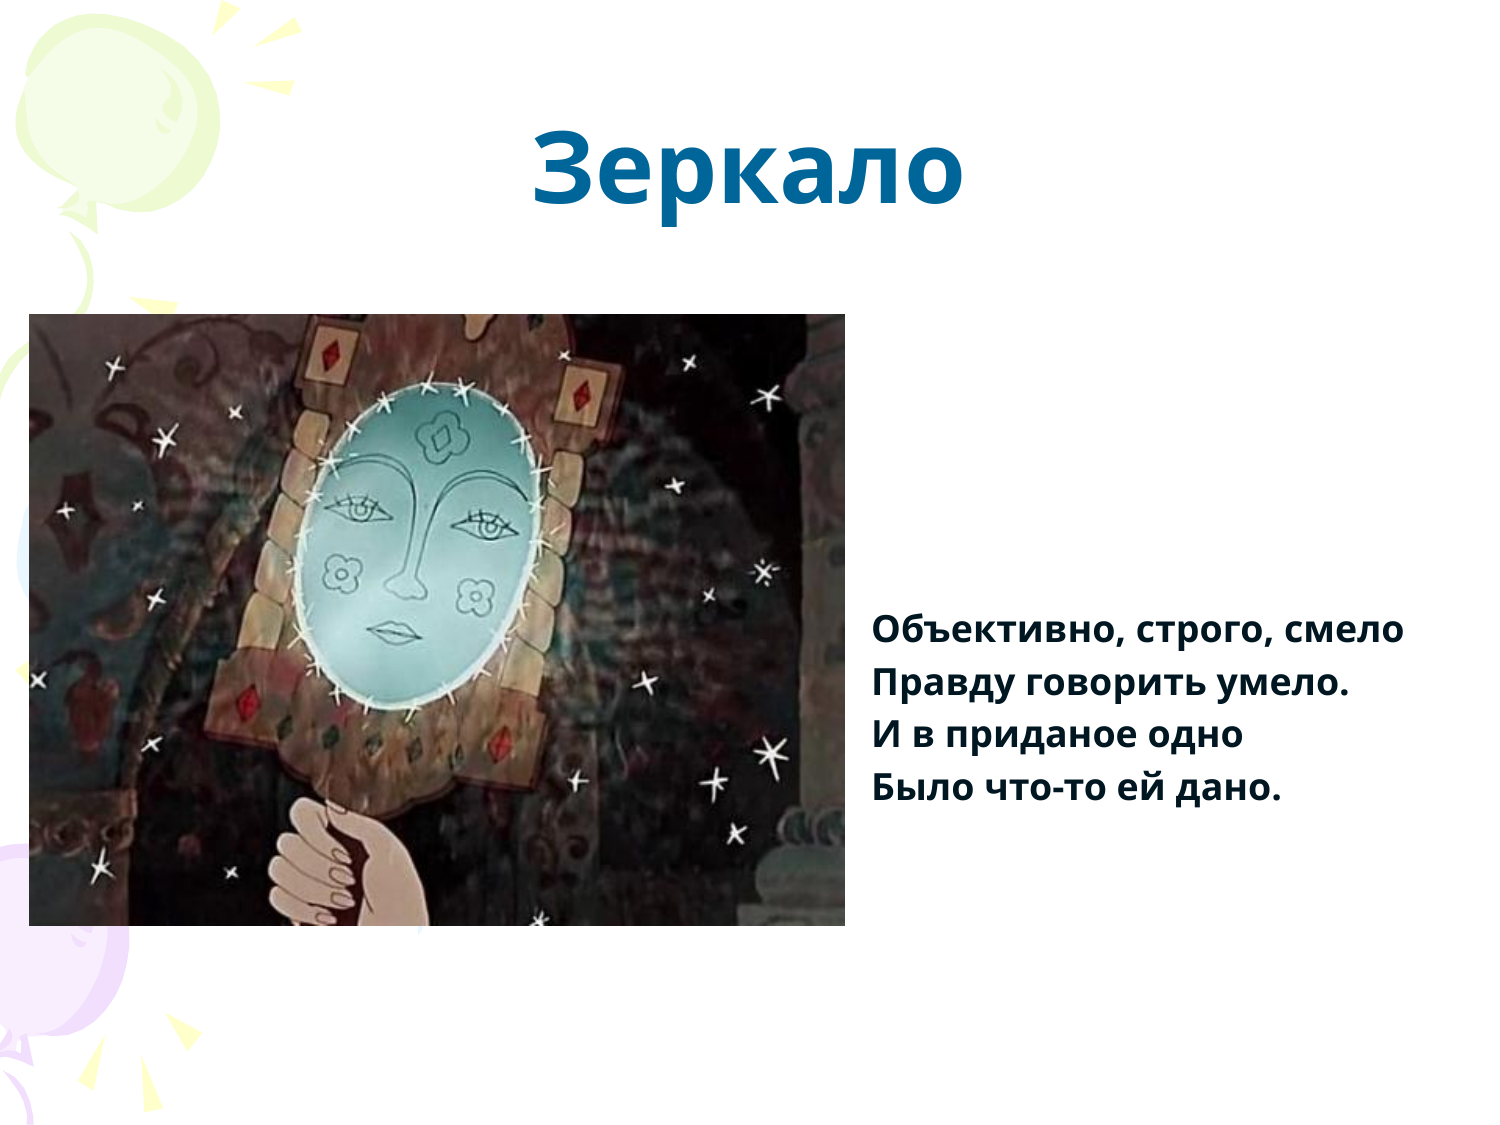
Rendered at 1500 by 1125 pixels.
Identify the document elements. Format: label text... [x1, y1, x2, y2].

title Зеркало [72, 16, 1426, 233]
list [29, 314, 845, 926]
list Объективно, строго, смело Правду говорить умело. И в приданое одно Было что-то ей дано. [855, 597, 1477, 918]
